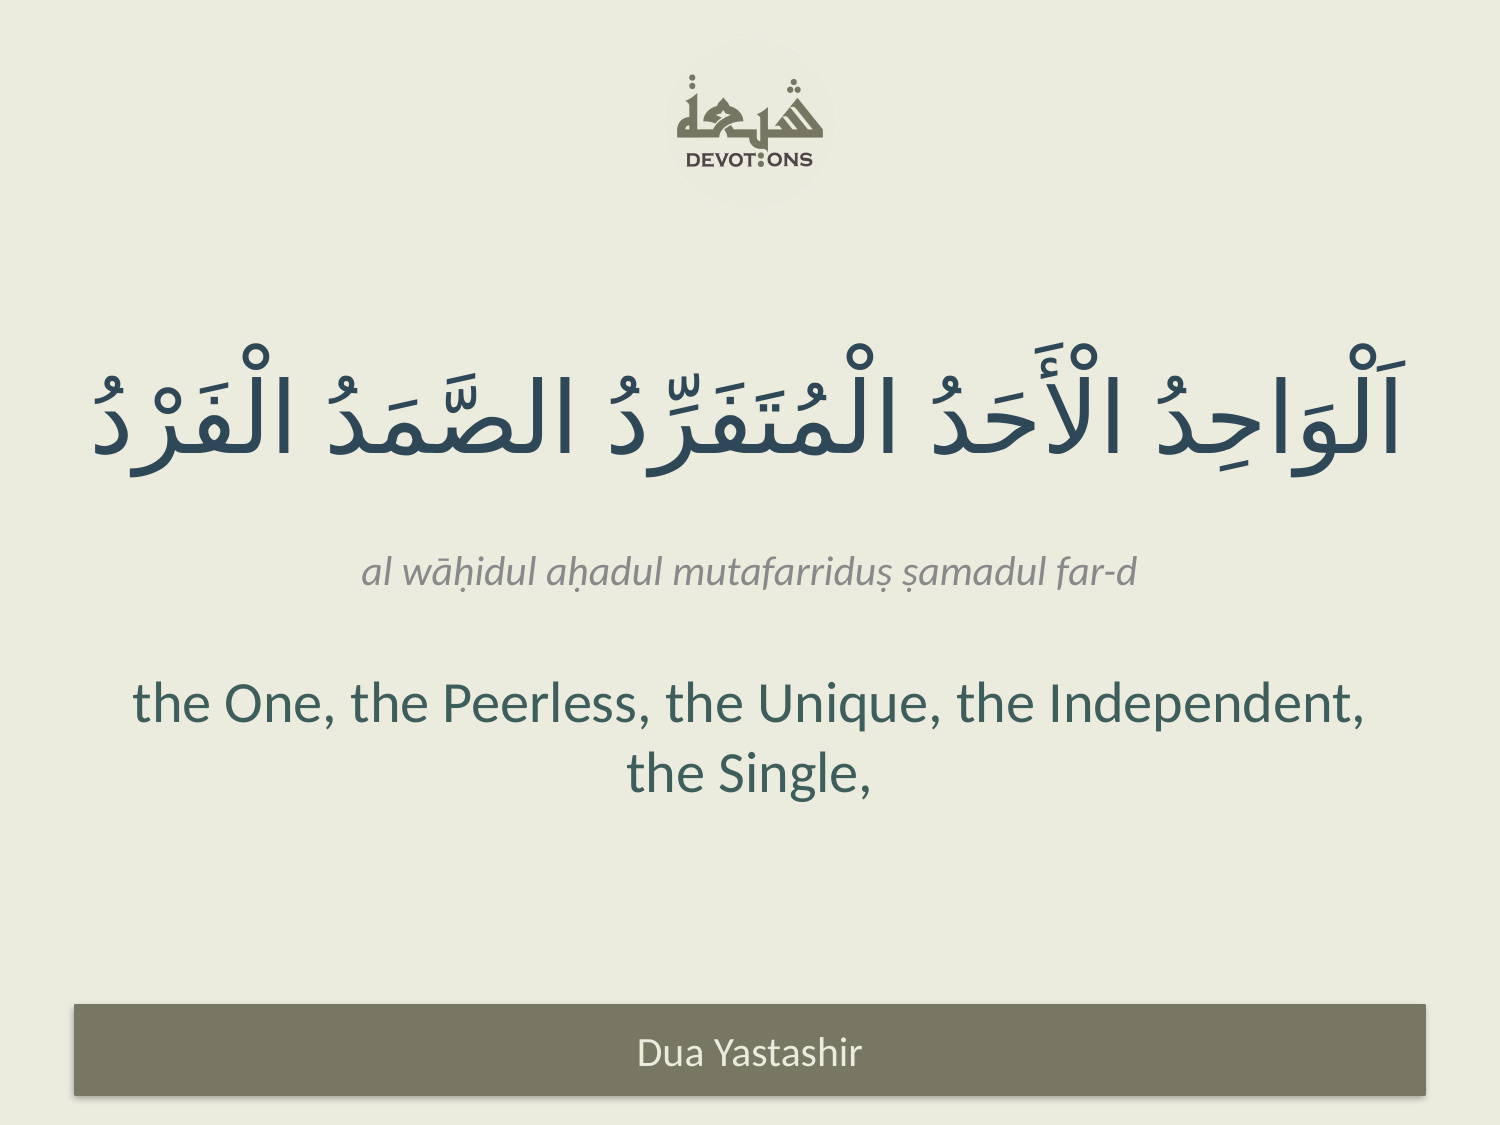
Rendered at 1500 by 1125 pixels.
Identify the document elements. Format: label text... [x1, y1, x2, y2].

text_box [74, 1004, 1426, 1096]
picture [656, 29, 844, 218]
text_box اَلْوَاحِدُ الْأَحَدُ الْمُتَفَرِّدُ الصَّمَدُ الْفَرْدُ al wāḥidul aḥadul mutafarriduṣ ṣamadul far-d the One, the Peerless, the Unique, the Independent, the Single, [74, 346, 1425, 811]
text_box Dua Yastashir [621, 1017, 878, 1083]
